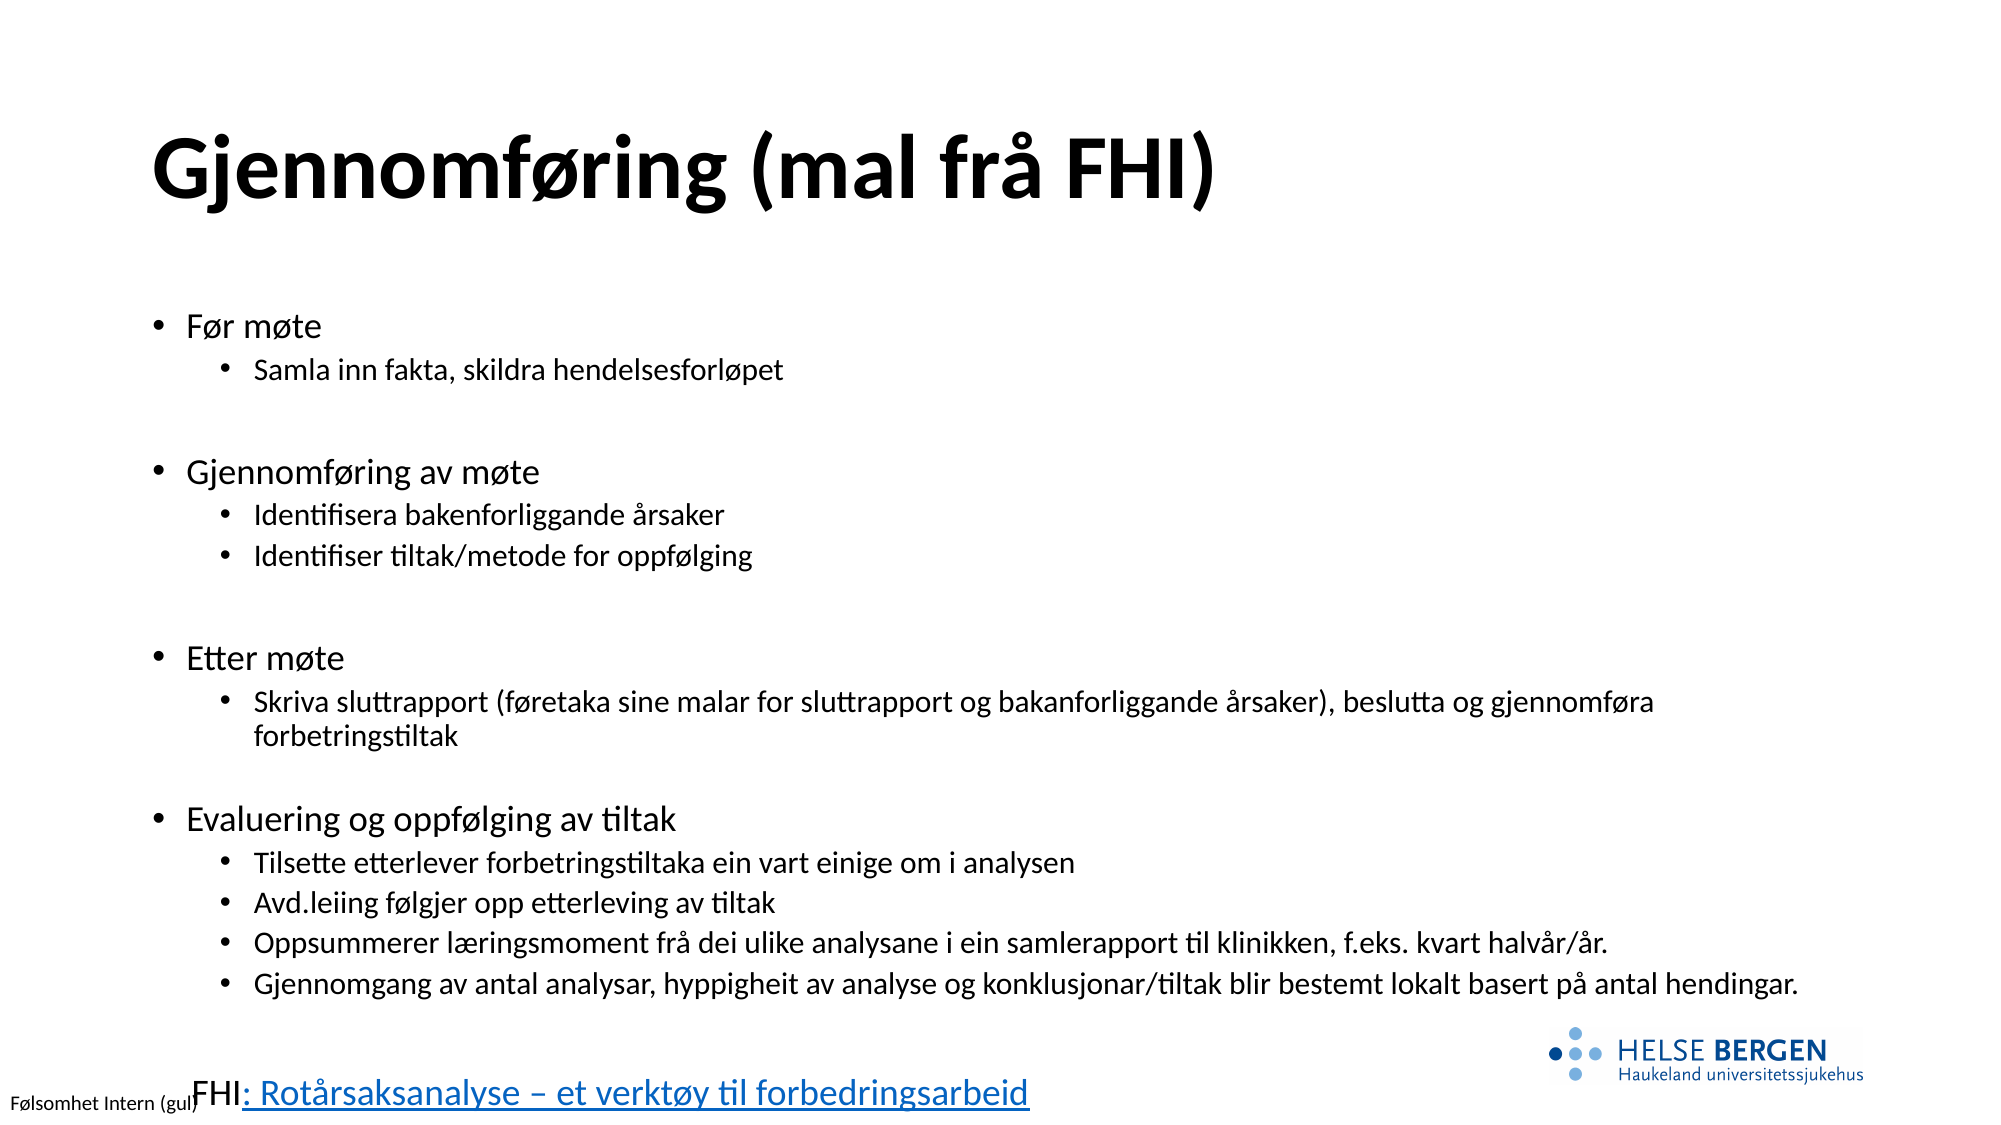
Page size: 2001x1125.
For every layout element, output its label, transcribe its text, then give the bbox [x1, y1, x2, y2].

list Før møte Samla inn fakta, skildra hendelsesforløpet Gjennomføring av møte Identifisera bakenforliggande årsaker Identifiser tiltak/metode for oppfølging Etter møte Skriva sluttrapport (føretaka sine malar for sluttrapport og bakanforliggande årsaker), beslutta og gjennomføra forbetringstiltak Evaluering og oppfølging av tiltak Tilsette etterlever forbetringstiltaka ein vart einige om i analysen Avd.leiing følgjer opp etterleving av tiltak Oppsummerer læringsmoment frå dei ulike analysane i ein samlerapport til klinikken, f.eks. kvart halvår/år. Gjennomgang av antal analysar, hyppigheit av analyse og konklusjonar/tiltak blir bestemt lokalt basert på antal hendingar. [137, 299, 1863, 1014]
picture [1549, 1027, 1863, 1085]
title Gjennomføring (mal frå FHI) [137, 59, 1863, 278]
text_box FHI: Rotårsaksanalyse – et verktøy til forbedringsarbeid [176, 1060, 1068, 1121]
